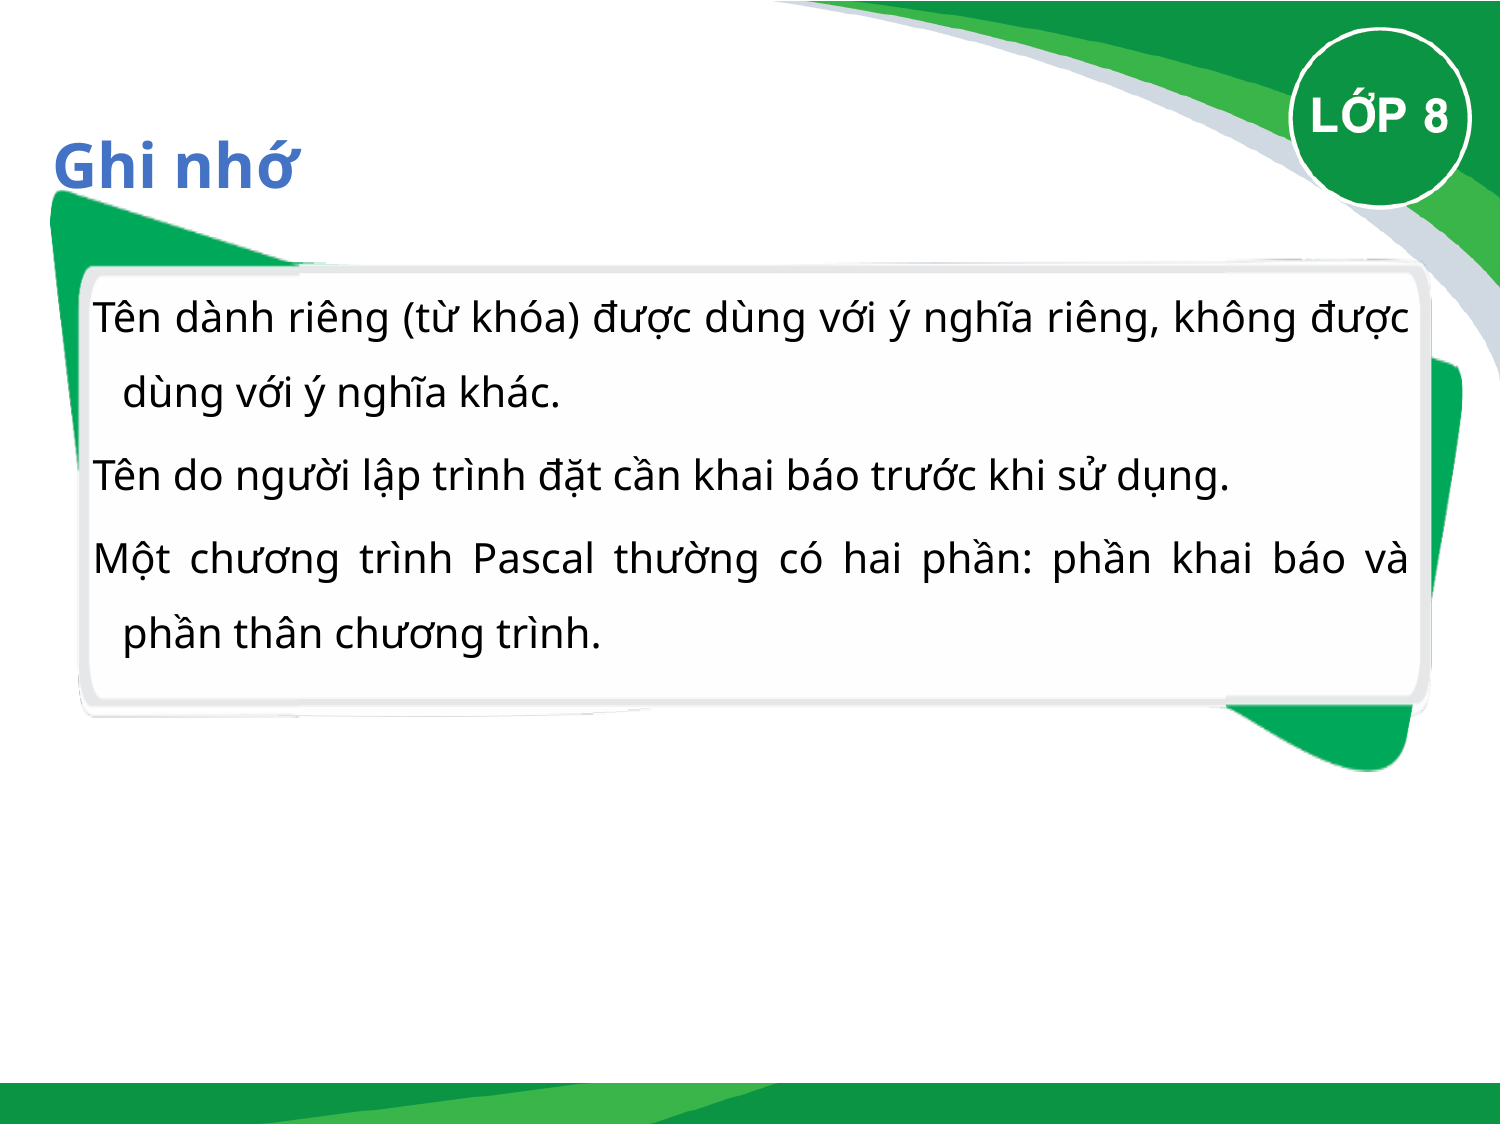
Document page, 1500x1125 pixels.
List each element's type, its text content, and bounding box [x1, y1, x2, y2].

picture [0, 1, 1500, 1124]
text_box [49, 187, 1463, 775]
title Ghi nhớ [37, 59, 1238, 278]
